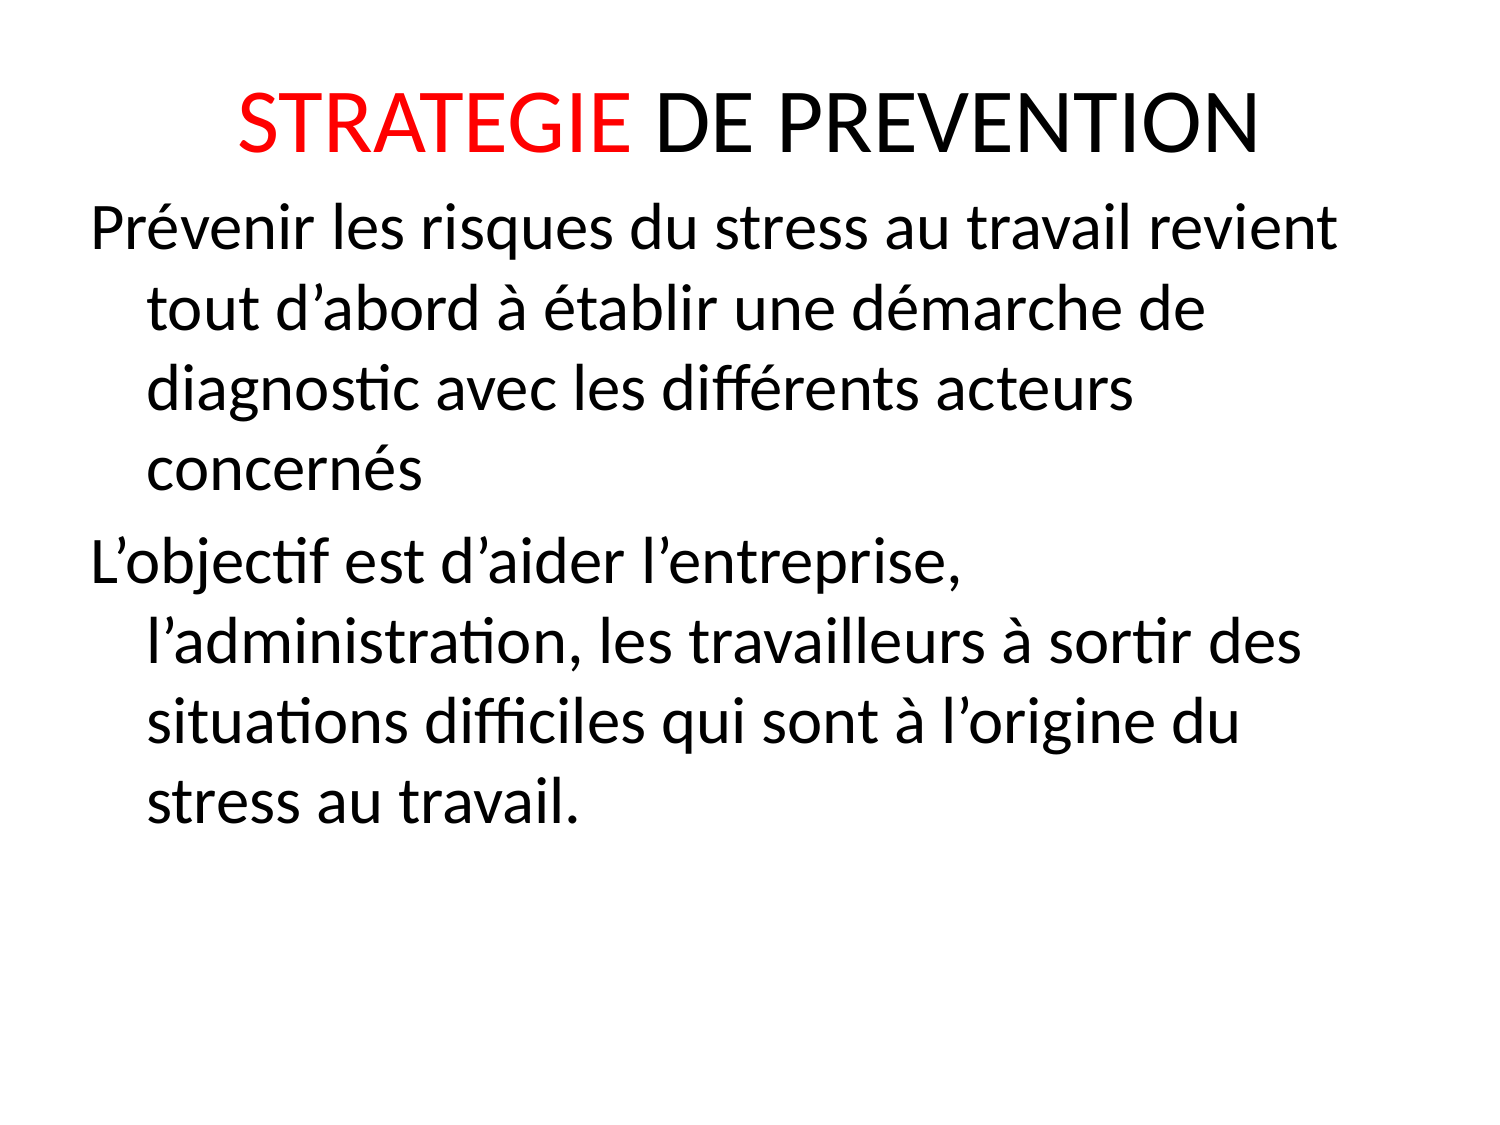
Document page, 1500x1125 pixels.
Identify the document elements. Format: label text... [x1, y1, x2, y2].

title STRATEGIE DE PREVENTION [75, 45, 1425, 175]
list Prévenir les risques du stress au travail revient tout d’abord à établir une démarche de diagnostic avec les différents acteurs concernés L’objectif est d’aider l’entreprise, l’administration, les travailleurs à sortir des situations difficiles qui sont à l’origine du stress au travail. [75, 175, 1425, 1005]
